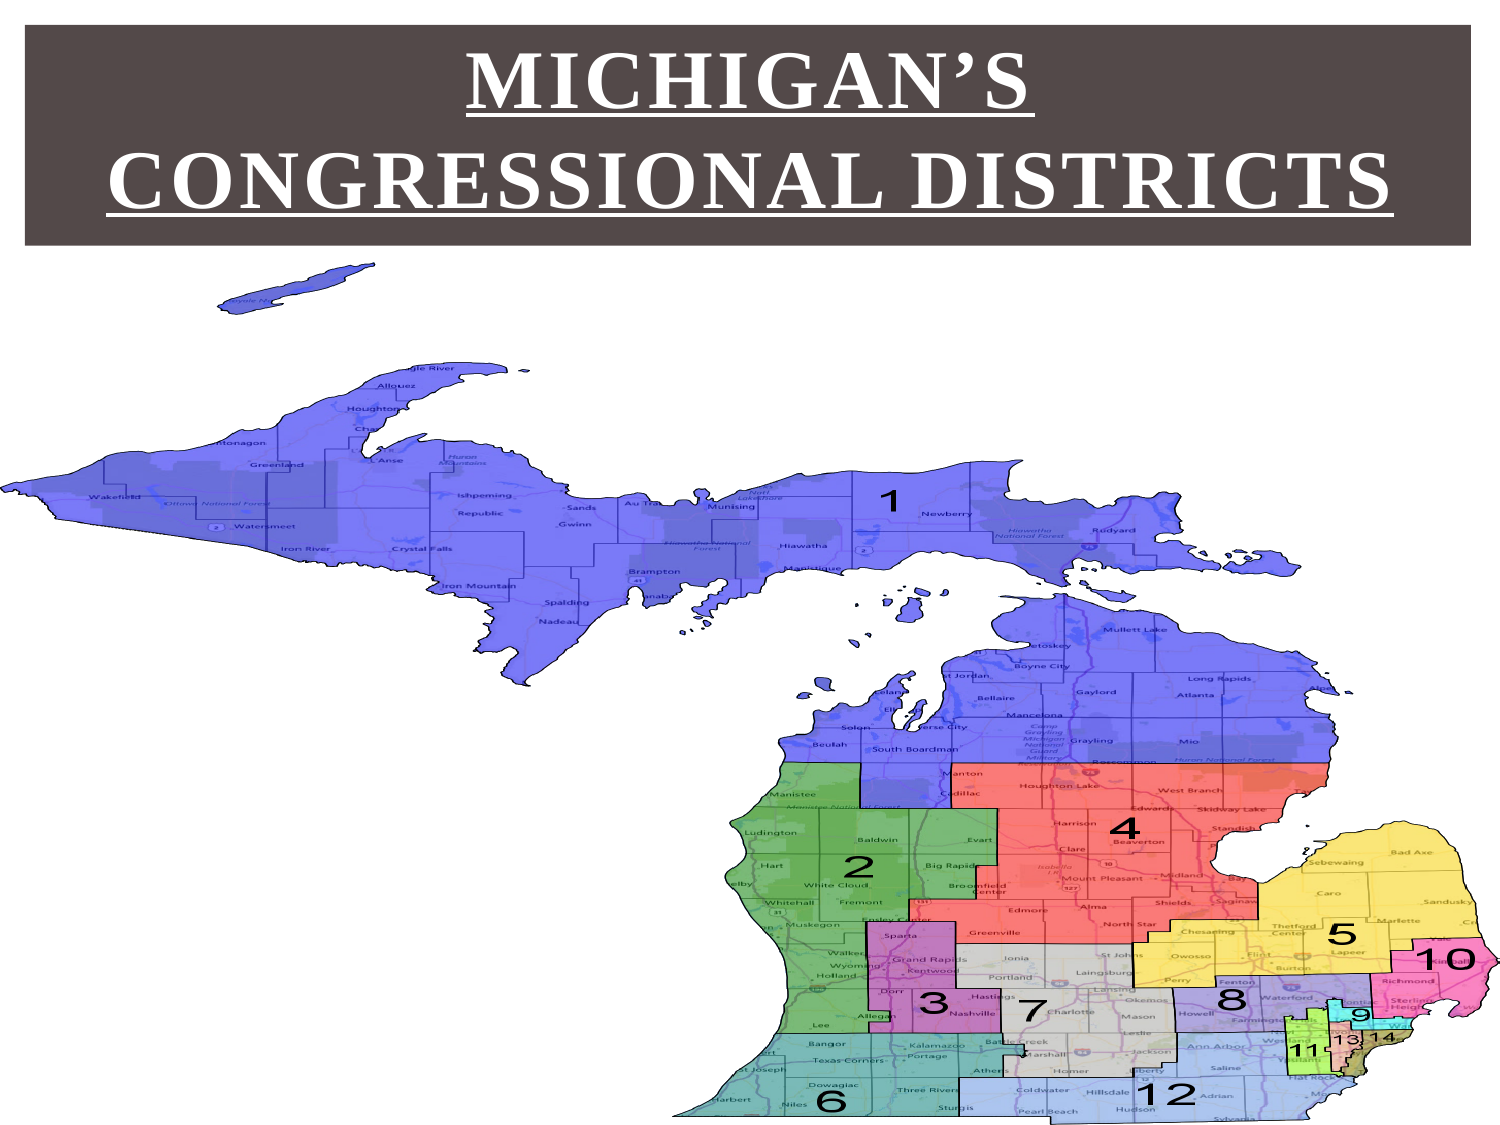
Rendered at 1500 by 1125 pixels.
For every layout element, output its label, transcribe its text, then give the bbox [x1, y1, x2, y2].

title Michigan’s Congressional Districts [75, 37, 1425, 213]
picture [0, 262, 1500, 1125]
